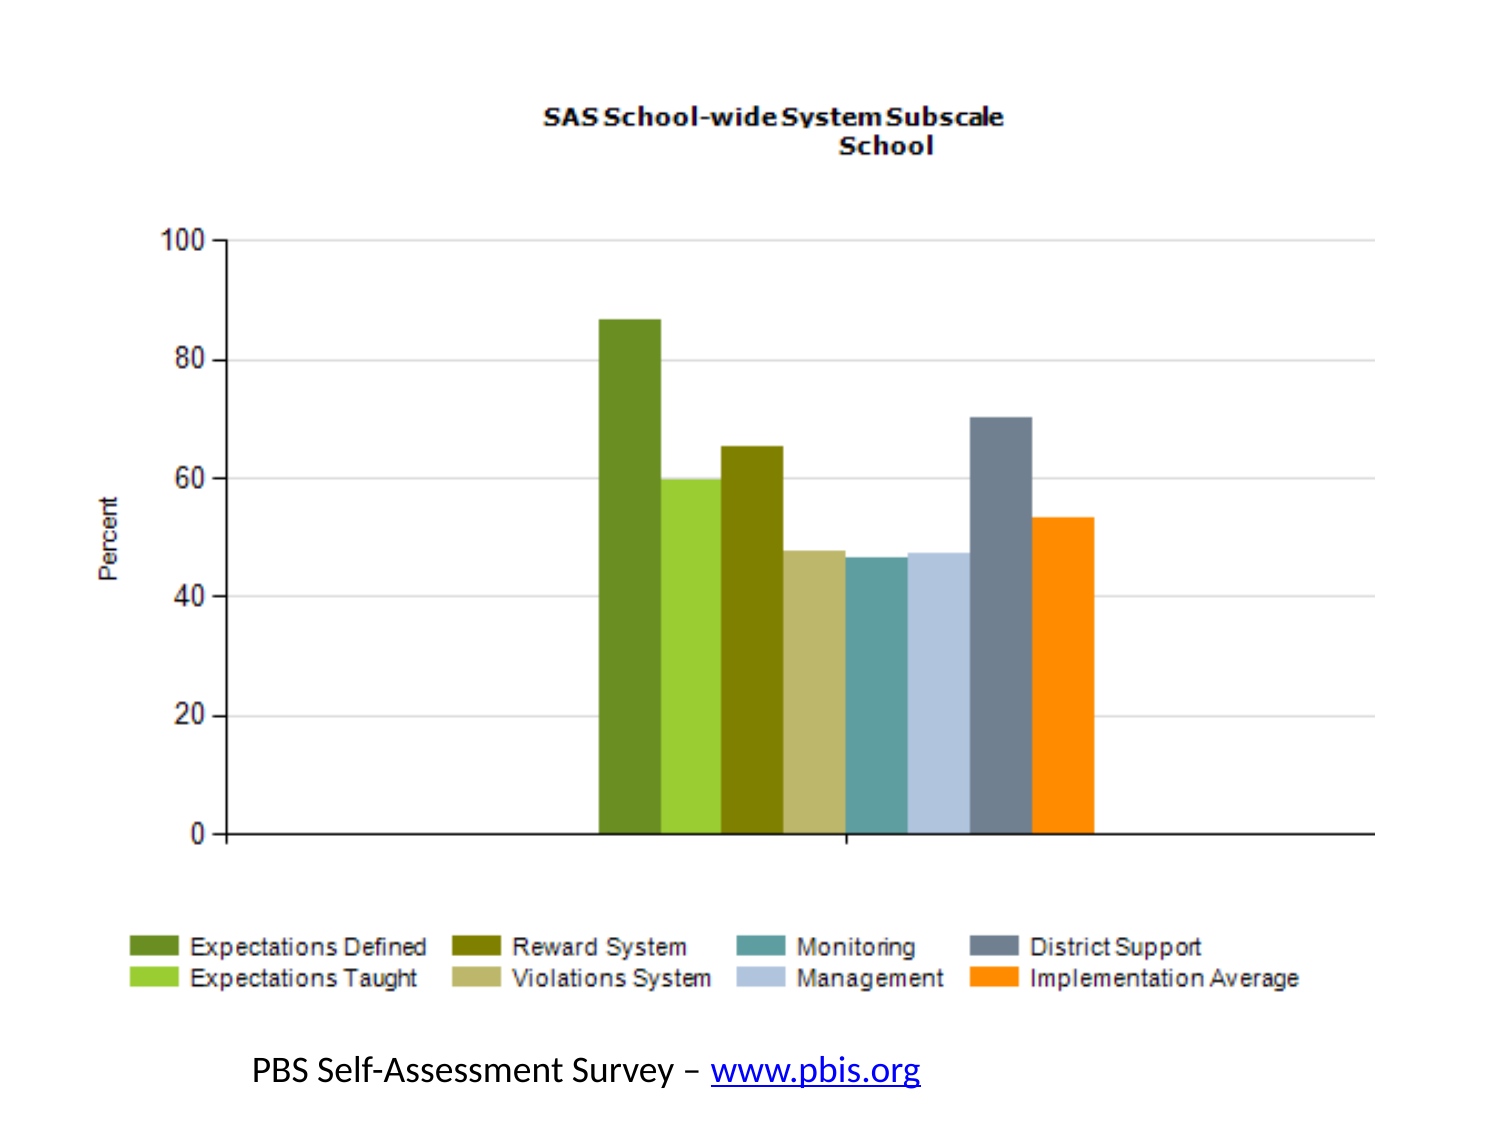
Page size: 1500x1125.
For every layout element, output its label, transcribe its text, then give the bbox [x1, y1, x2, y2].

text_box PBS Self-Assessment Survey – www.pbis.org [237, 1037, 945, 1098]
picture [74, 93, 1376, 1026]
